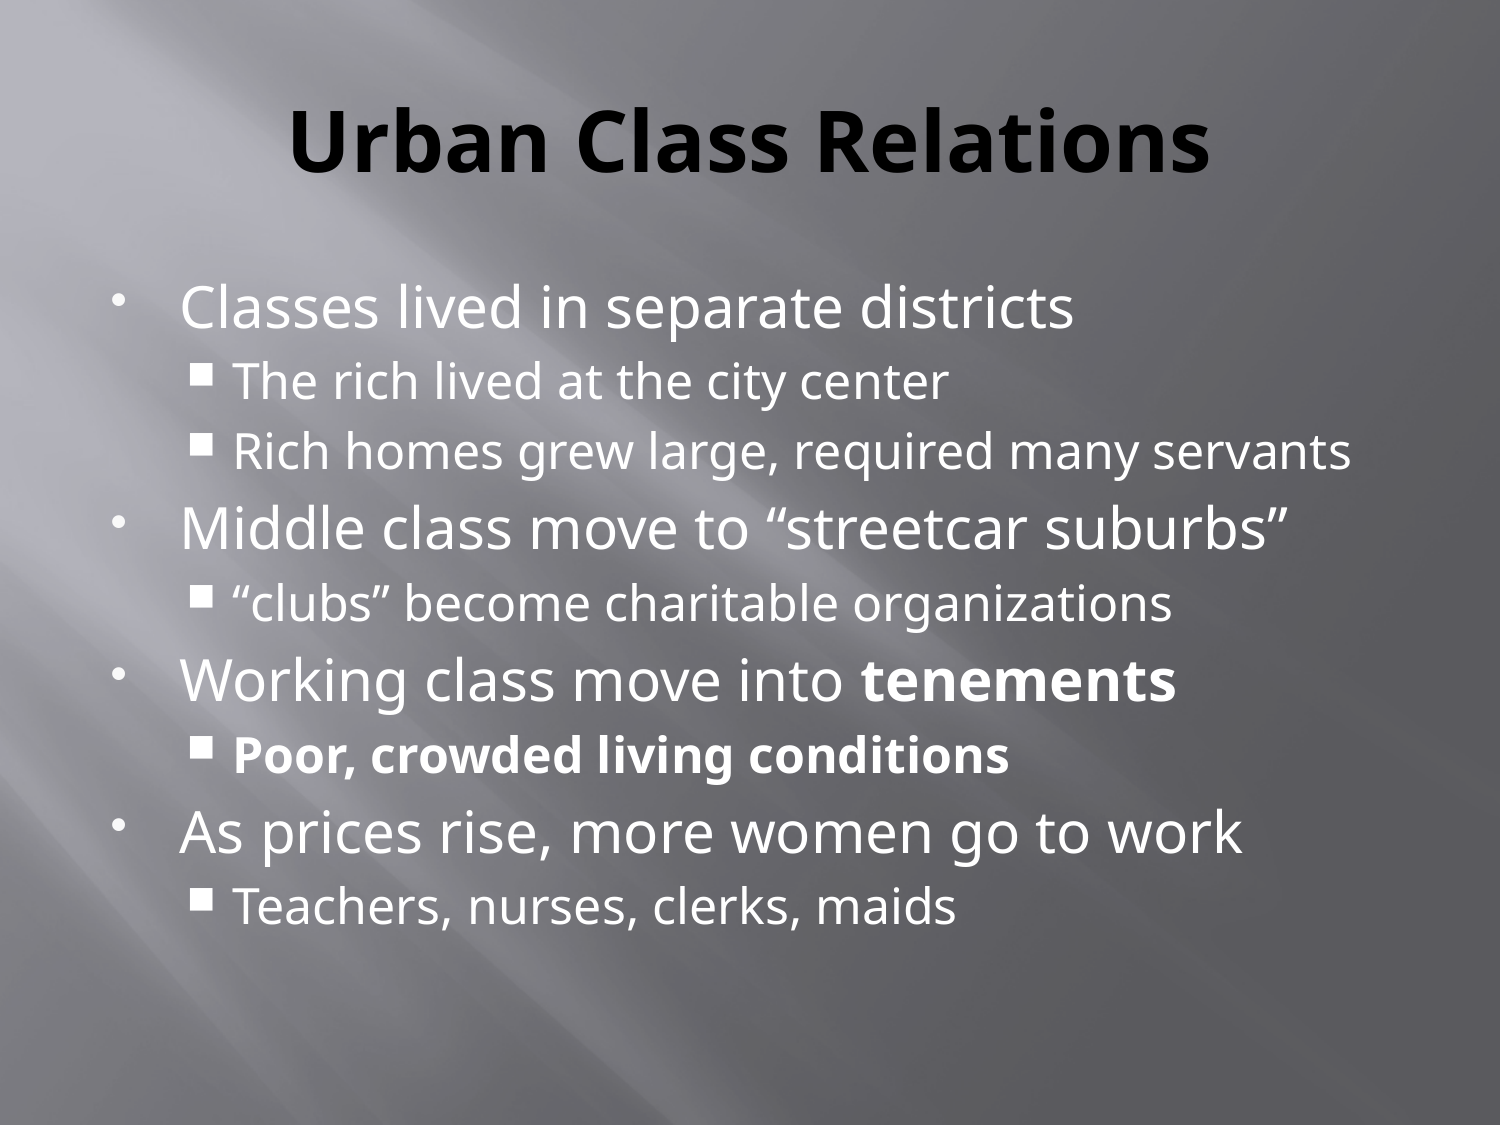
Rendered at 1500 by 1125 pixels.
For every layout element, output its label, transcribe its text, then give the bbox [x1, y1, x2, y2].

title Urban Class Relations [75, 45, 1425, 233]
list Classes lived in separate districts The rich lived at the city center Rich homes grew large, required many servants Middle class move to “streetcar suburbs” “clubs” become charitable organizations Working class move into tenements Poor, crowded living conditions As prices rise, more women go to work Teachers, nurses, clerks, maids [75, 262, 1425, 1035]
